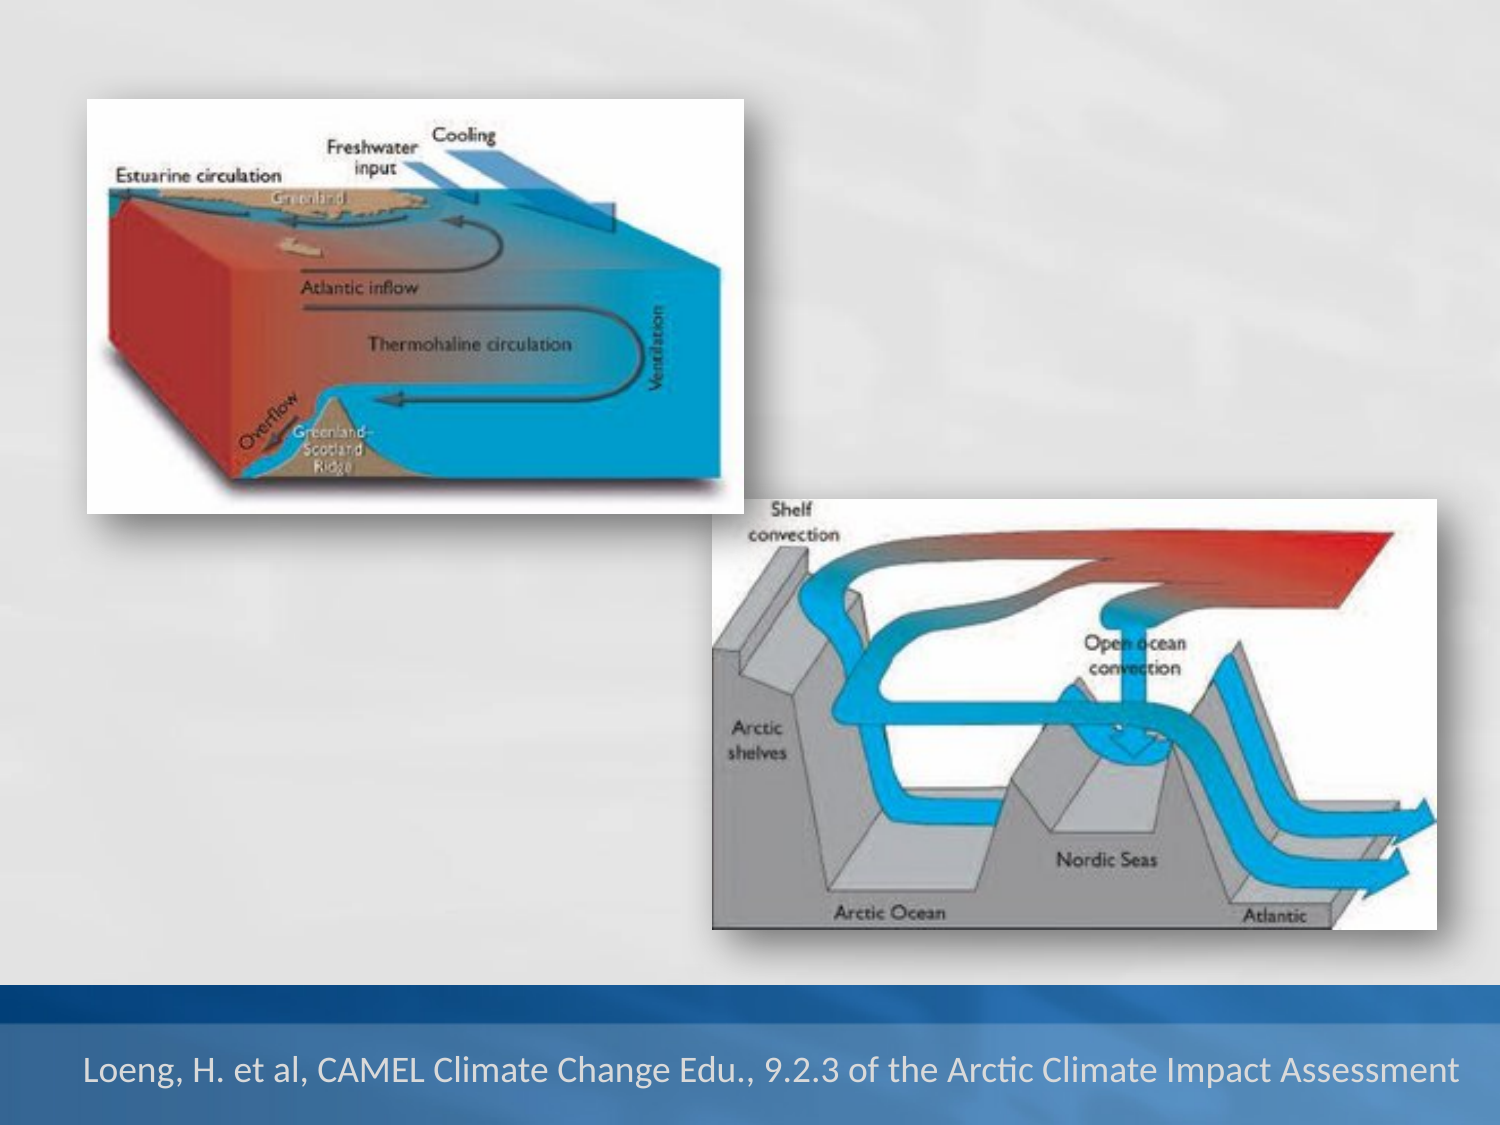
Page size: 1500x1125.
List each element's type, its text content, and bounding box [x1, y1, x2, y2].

text_box Loeng, H. et al, CAMEL Climate Change Edu., 9.2.3 of the Arctic Climate Impact Assessment [68, 1037, 1485, 1098]
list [712, 499, 1437, 930]
picture [0, 0, 1500, 1125]
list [87, 99, 744, 515]
